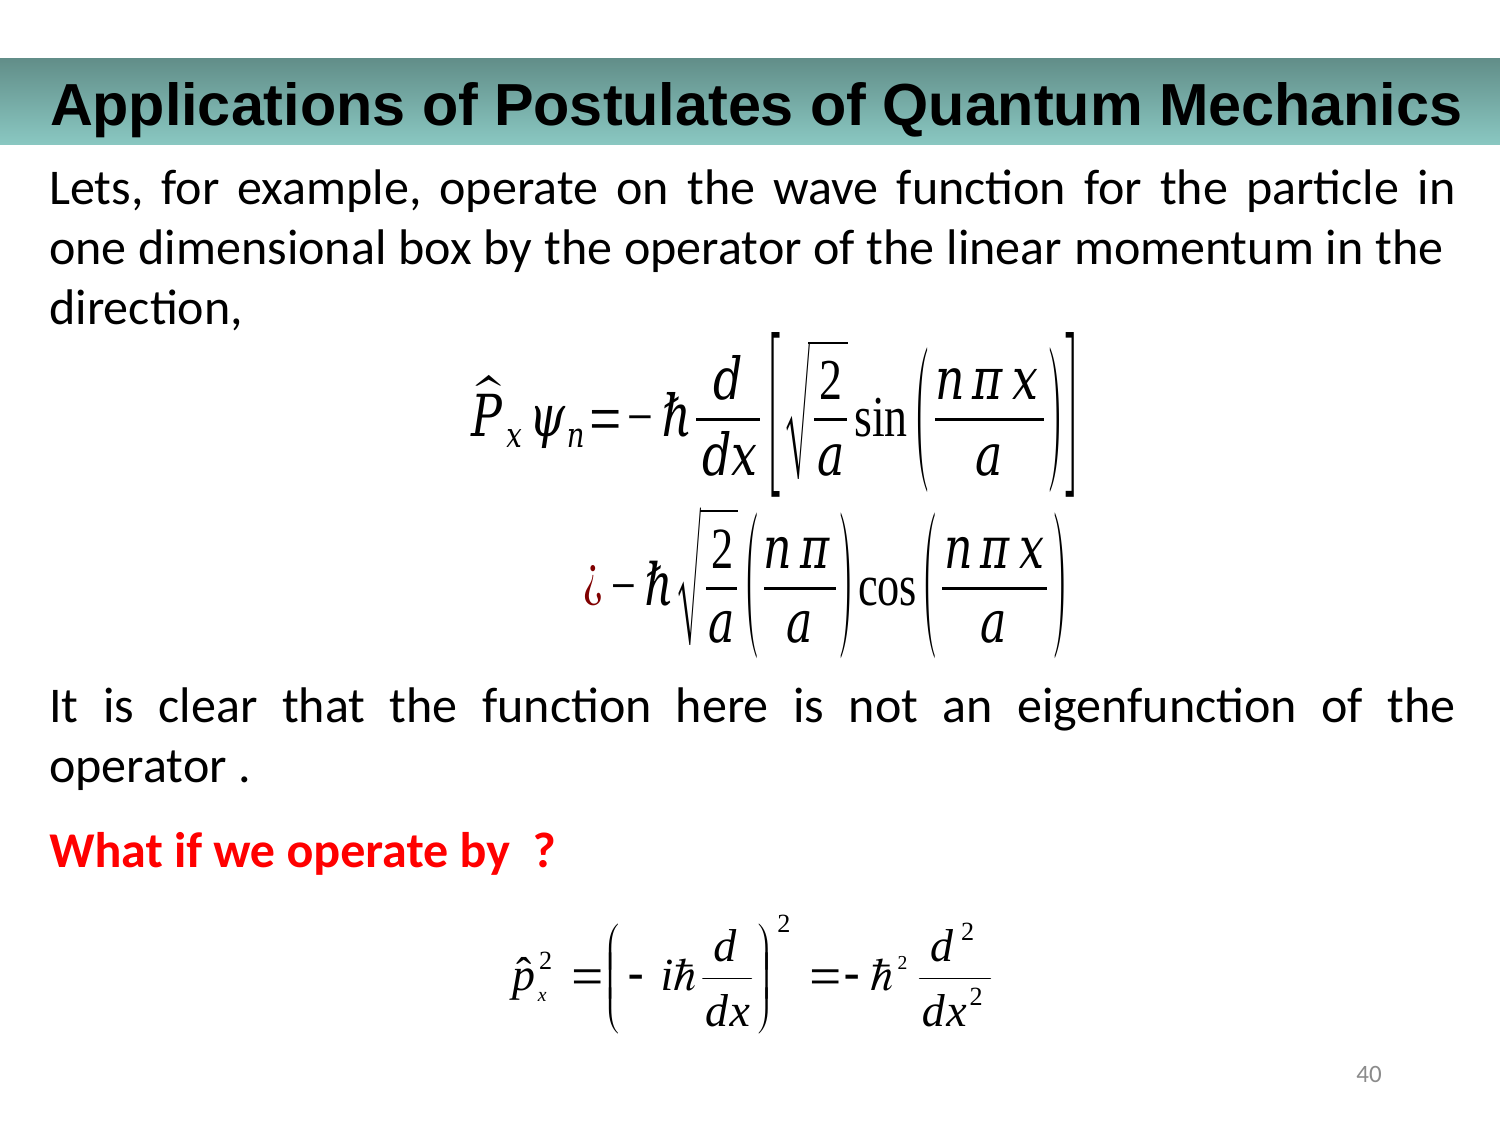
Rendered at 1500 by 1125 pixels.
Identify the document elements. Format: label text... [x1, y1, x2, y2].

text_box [500, 907, 999, 1043]
slide_number 40 [1059, 1042, 1397, 1103]
text_box Applications of Postulates of Quantum Mechanics [0, 58, 1500, 145]
